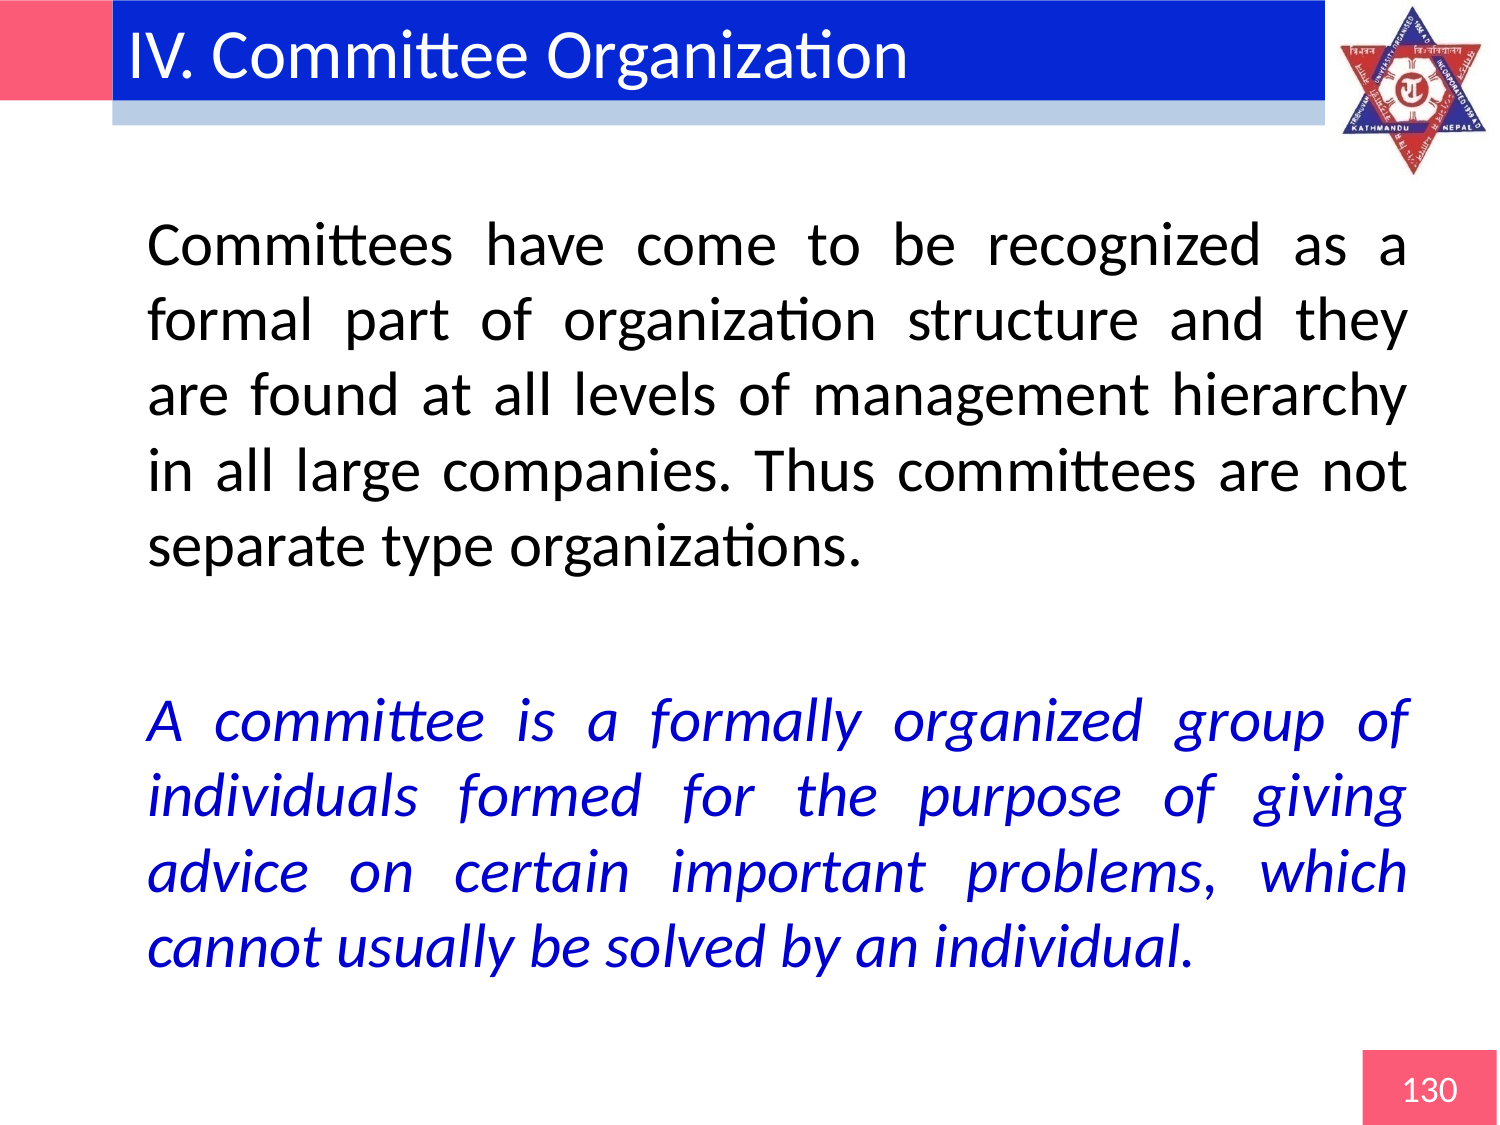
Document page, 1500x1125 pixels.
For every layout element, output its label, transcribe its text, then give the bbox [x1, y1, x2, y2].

list Committees have come to be recognized as a formal part of organization structure and they are found at all levels of management hierarchy in all large companies. Thus committees are not separate type organizations. A committee is a formally organized group of individuals formed for the purpose of giving advice on certain important problems, which cannot usually be solved by an individual. [75, 195, 1425, 1000]
picture [1324, 0, 1500, 188]
title IV. Committee Organization [112, 0, 1322, 101]
slide_number 130 [1362, 1050, 1497, 1125]
